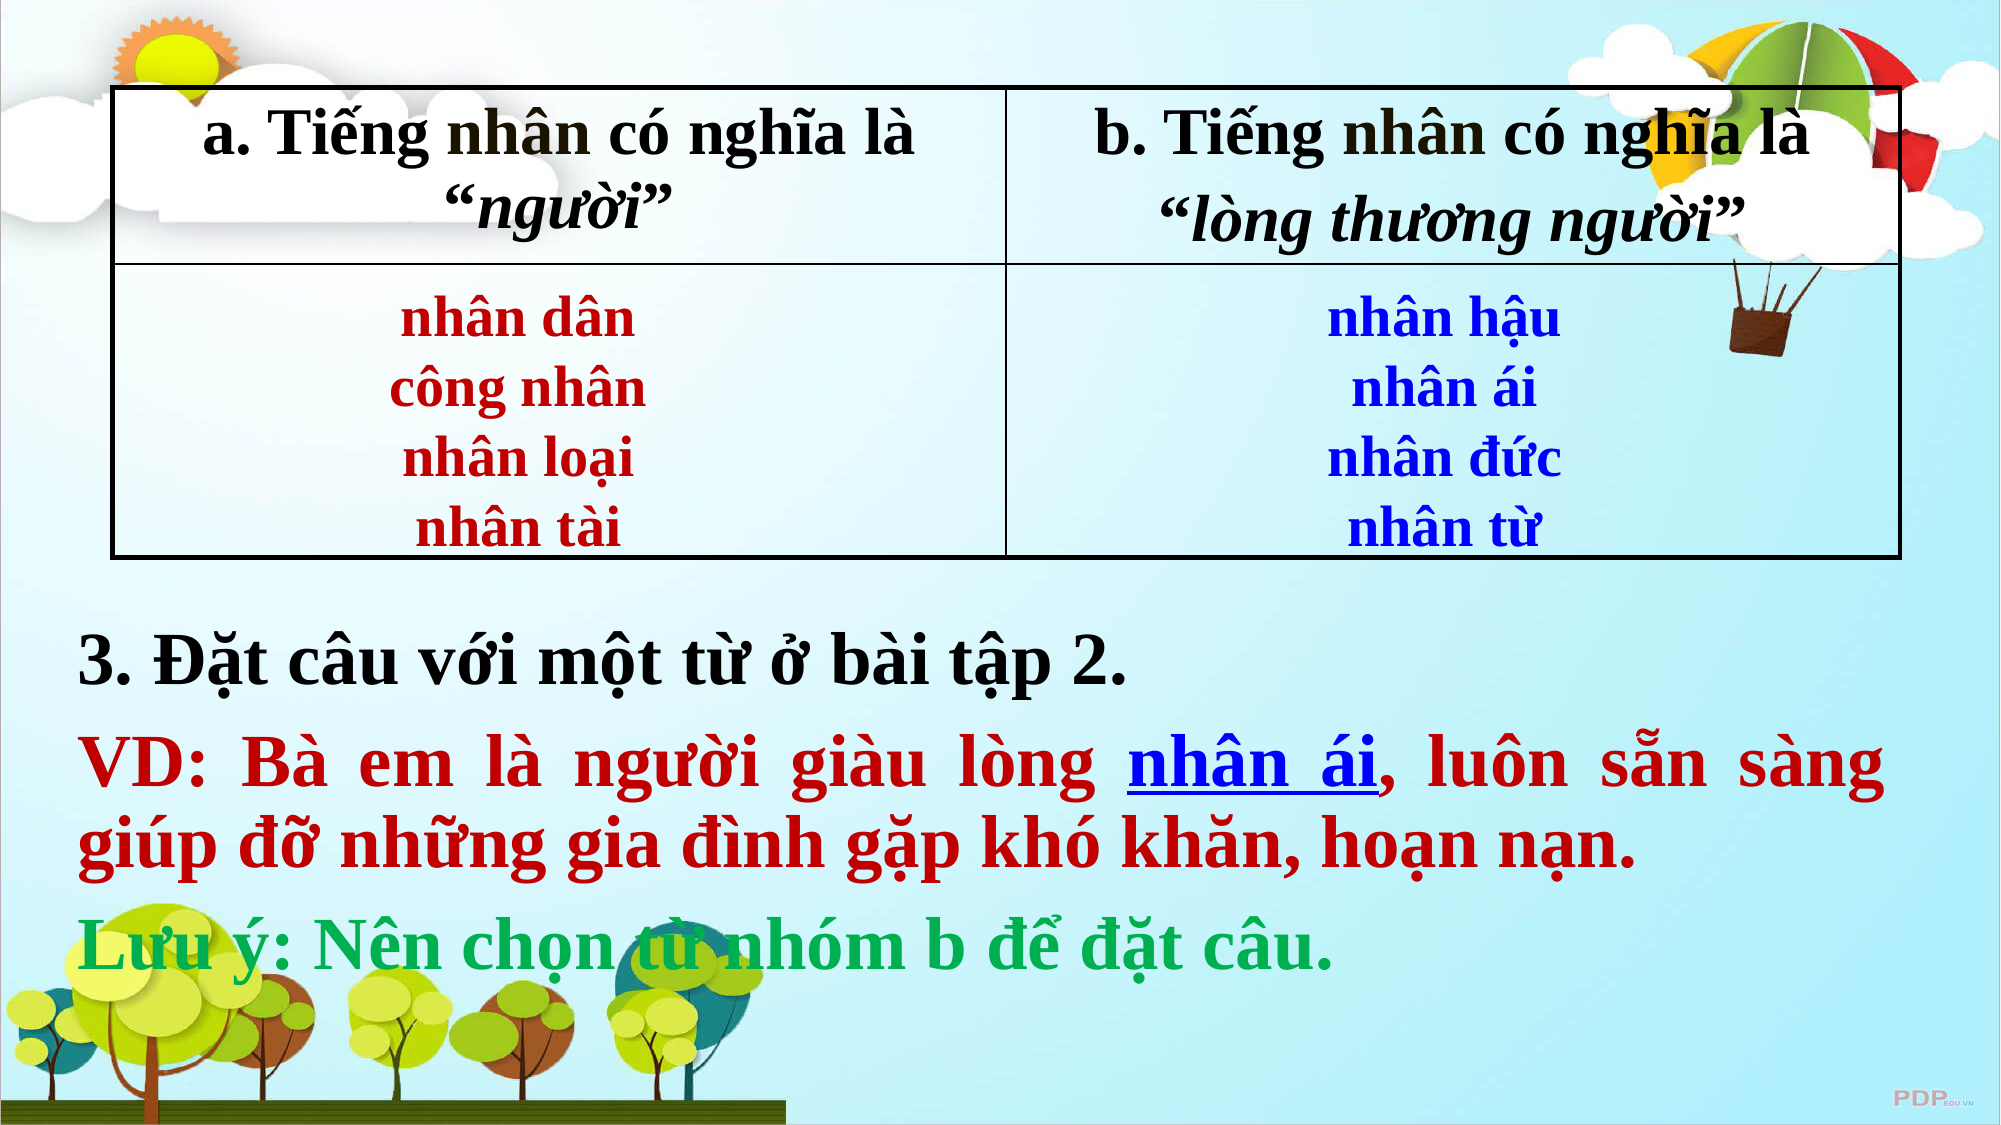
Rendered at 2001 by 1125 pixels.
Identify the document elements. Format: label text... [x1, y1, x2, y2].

text_box nhân dân công nhân nhân loại nhân tài [299, 270, 738, 566]
text_box 3. Đặt câu với một từ ở bài tập 2. VD: Bà em là người giàu lòng nhân ái, luôn sẵn sàng giúp đỡ những gia đình gặp khó khăn, hoạn nạn. Lưu ý: Nên chọn từ nhóm b để đặt câu. [62, 612, 1900, 1013]
table_header a. Tiếng nhân có nghĩa là “người” [115, 90, 1005, 263]
table_cell [1007, 265, 1898, 555]
text_box nhân hậu nhân ái nhân đức nhân từ [1194, 270, 1695, 566]
picture [0, 0, 2001, 1125]
table_header b. Tiếng nhân có nghĩa là “lòng thương người” [1007, 90, 1898, 263]
table_cell [115, 265, 1005, 555]
